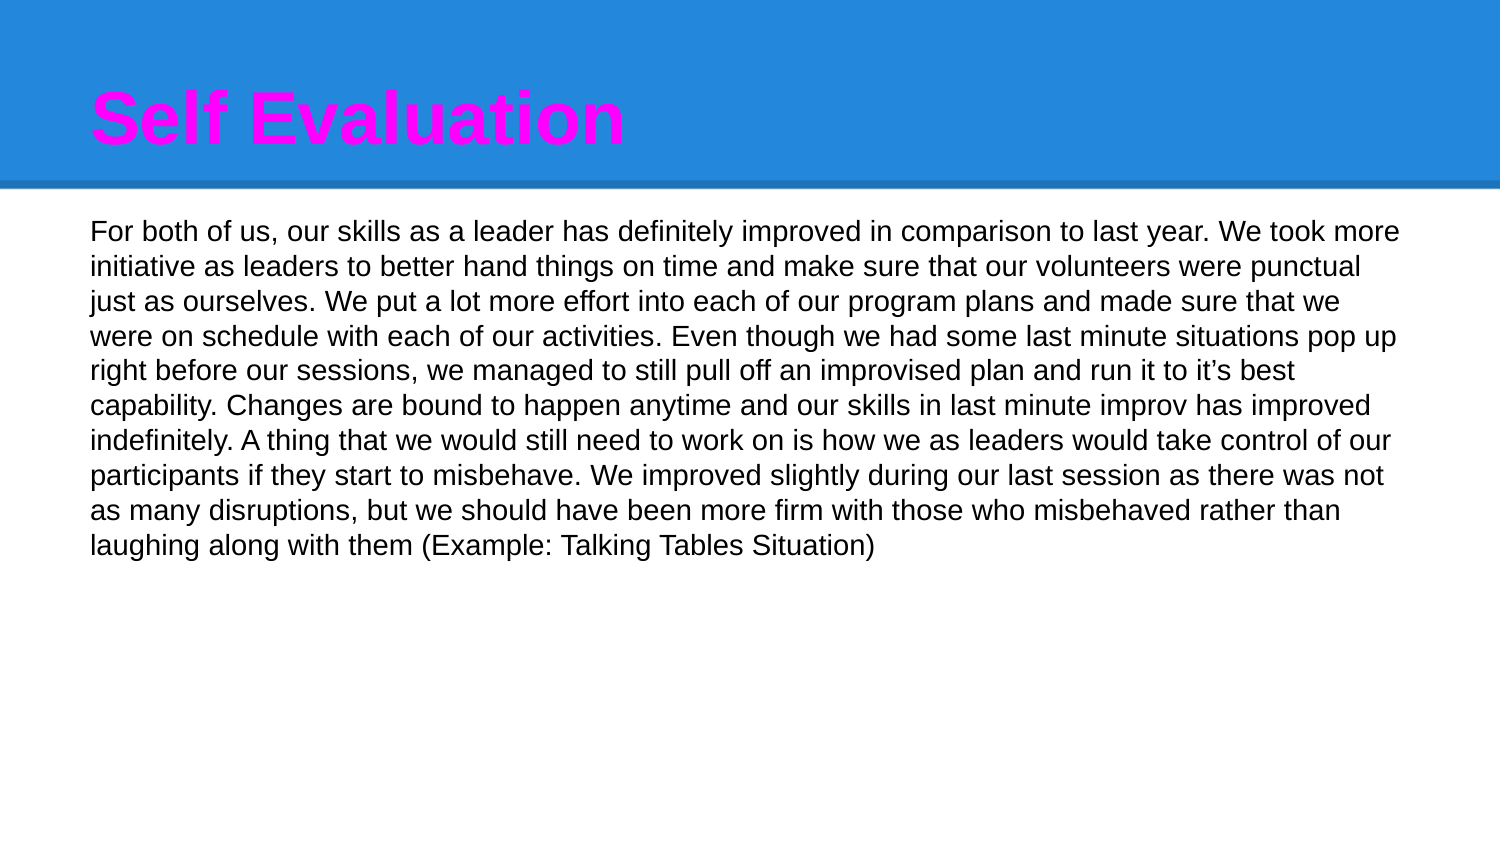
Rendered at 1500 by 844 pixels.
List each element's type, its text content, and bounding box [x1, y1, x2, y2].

title Self Evaluation [75, 33, 1425, 175]
list For both of us, our skills as a leader has definitely improved in comparison to last year. We took more initiative as leaders to better hand things on time and make sure that our volunteers were punctual just as ourselves. We put a lot more effort into each of our program plans and made sure that we were on schedule with each of our activities. Even though we had some last minute situations pop up right before our sessions, we managed to still pull off an improvised plan and run it to it’s best capability. Changes are bound to happen anytime and our skills in last minute improv has improved indefinitely. A thing that we would still need to work on is how we as leaders would take control of our participants if they start to misbehave. We improved slightly during our last session as there was not as many disruptions, but we should have been more firm with those who misbehaved rather than laughing along with them (Example: Talking Tables Situation) [75, 196, 1425, 808]
